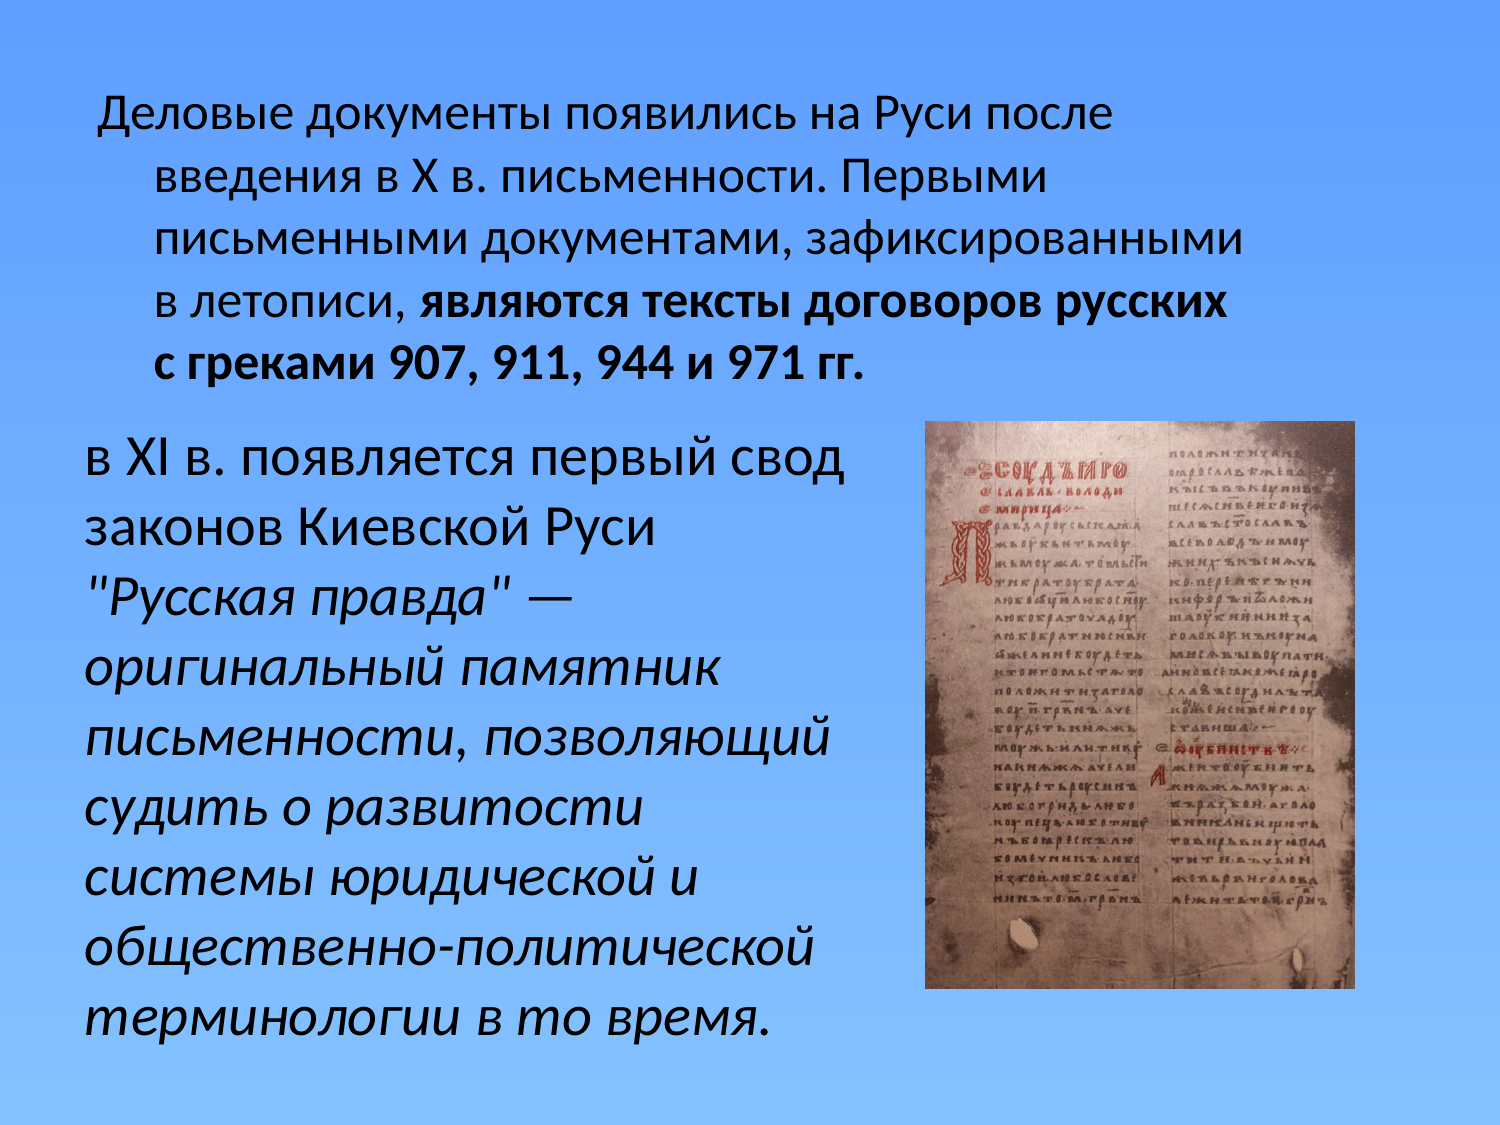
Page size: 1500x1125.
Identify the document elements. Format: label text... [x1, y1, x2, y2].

text_box в XI в. появляется первый свод законов Киевской Руси "Русская правда" — оригинальный памятник письменности, позволяющий судить о развитости системы юридической и общественно-политической терминологии в то время. [70, 410, 868, 1055]
list Деловые документы появились на Руси после введения в Х в. письменности. Первыми письменными документами, зафиксированными в летописи, являются тексты договоров русских с греками 907, 911, 944 и 971 гг. [82, 70, 1273, 406]
picture [925, 421, 1355, 989]
